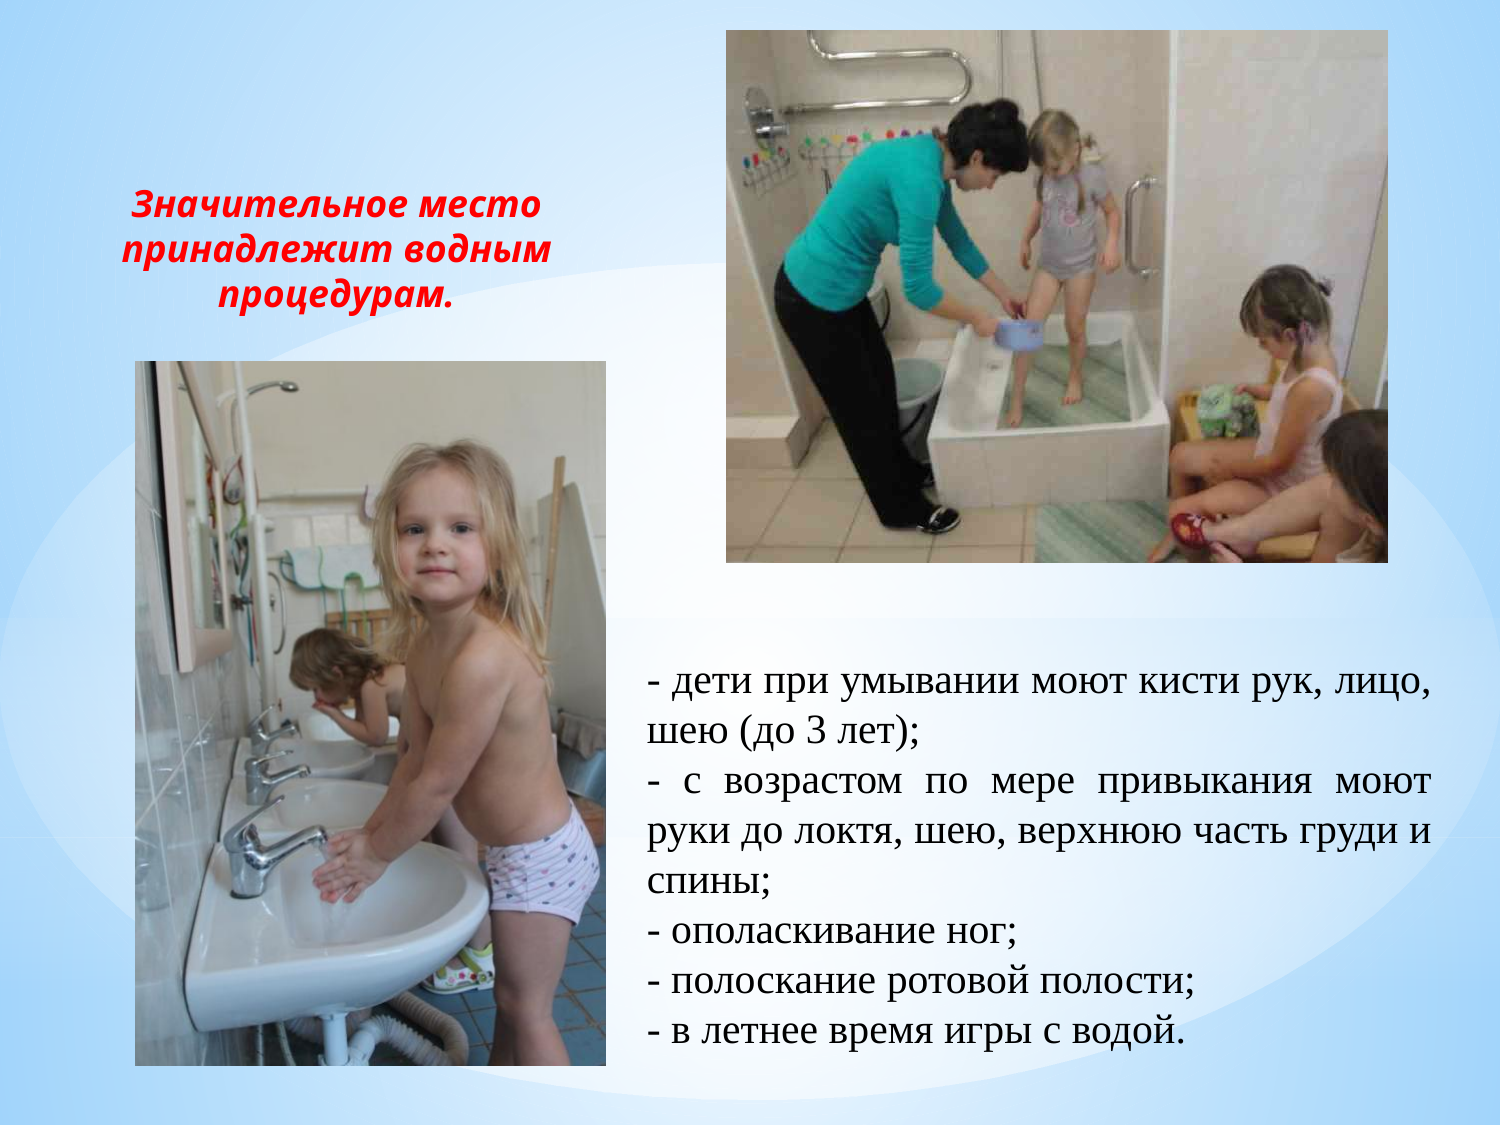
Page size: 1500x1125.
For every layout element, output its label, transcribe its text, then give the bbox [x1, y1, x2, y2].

picture [726, 30, 1389, 563]
picture [135, 361, 606, 1067]
text_box - дети при умывании моют кисти рук, лицо, шею (до 3 лет); - с возрастом по мере привыкания моют руки до локтя, шею, верхнюю часть груди и спины; - ополаскивание ног; - полоскание ротовой полости; - в летнее время игры с водой. [631, 644, 1447, 1060]
text_box Значительное место принадлежит водным процедурам. [41, 172, 632, 435]
